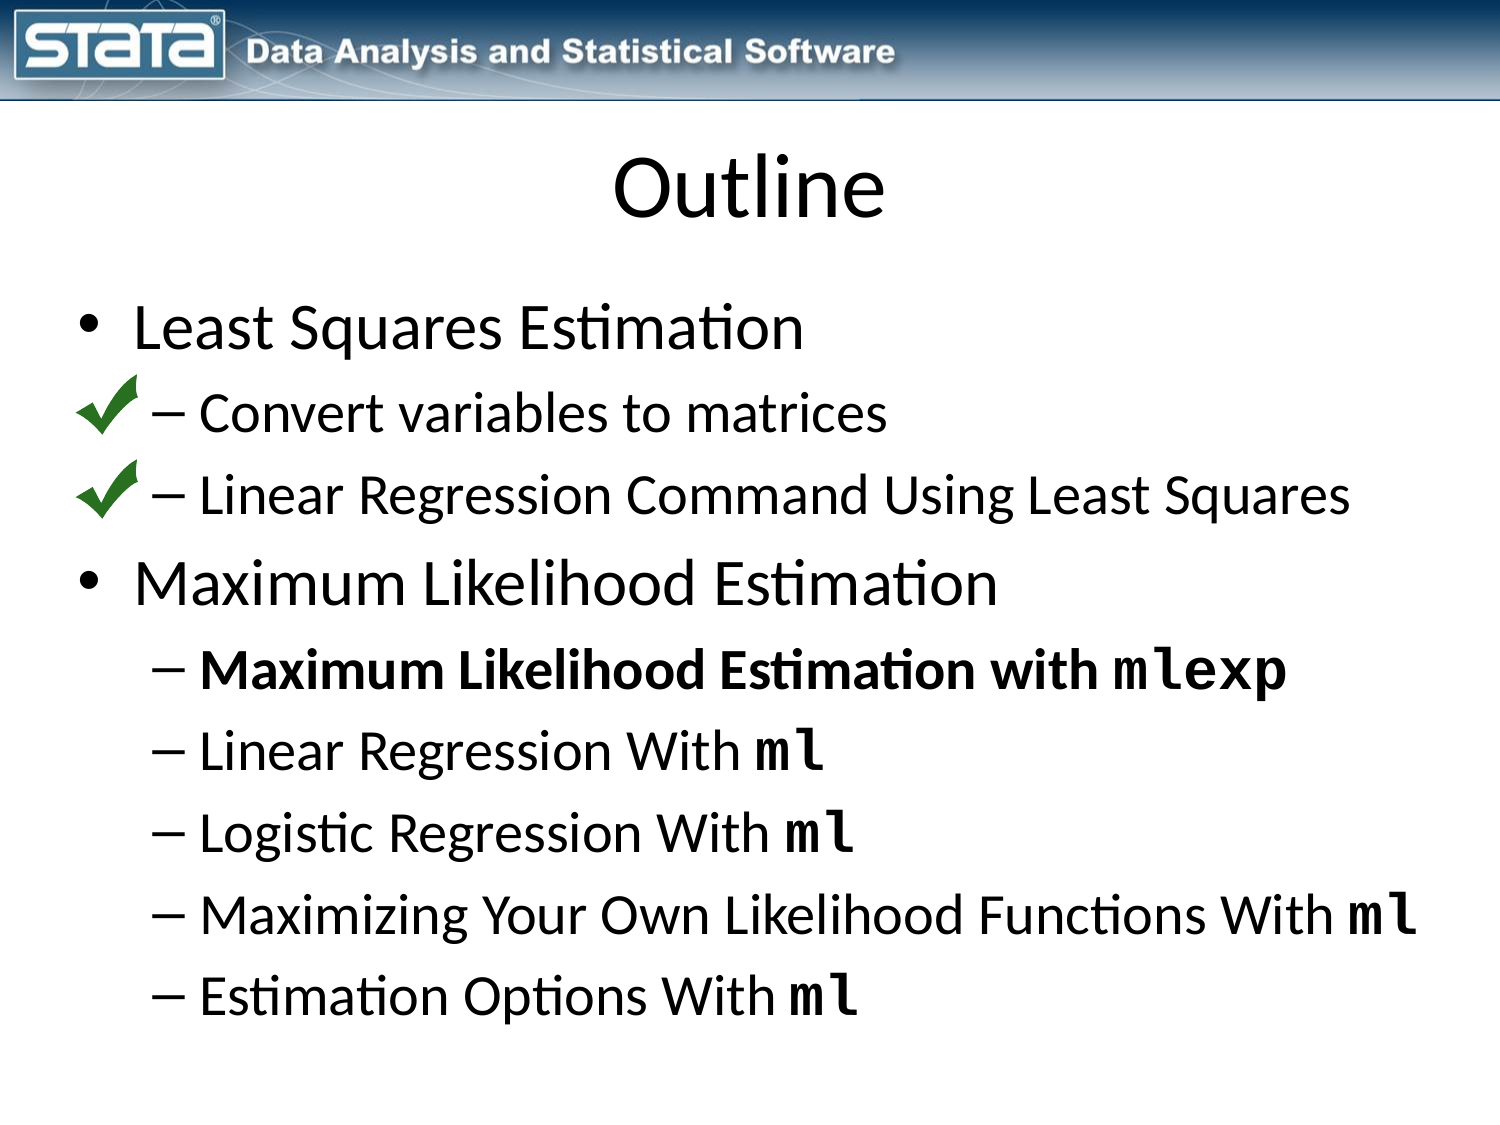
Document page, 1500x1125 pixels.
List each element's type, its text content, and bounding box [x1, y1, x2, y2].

picture [74, 374, 139, 435]
list Least Squares Estimation Convert variables to matrices Linear Regression Command Using Least Squares Maximum Likelihood Estimation Maximum Likelihood Estimation with mlexp Linear Regression With ml Logistic Regression With ml Maximizing Your Own Likelihood Functions With ml Estimation Options With ml [62, 275, 1475, 1075]
picture [74, 458, 139, 520]
picture [0, 0, 1500, 99]
title Outline [0, 99, 1500, 263]
